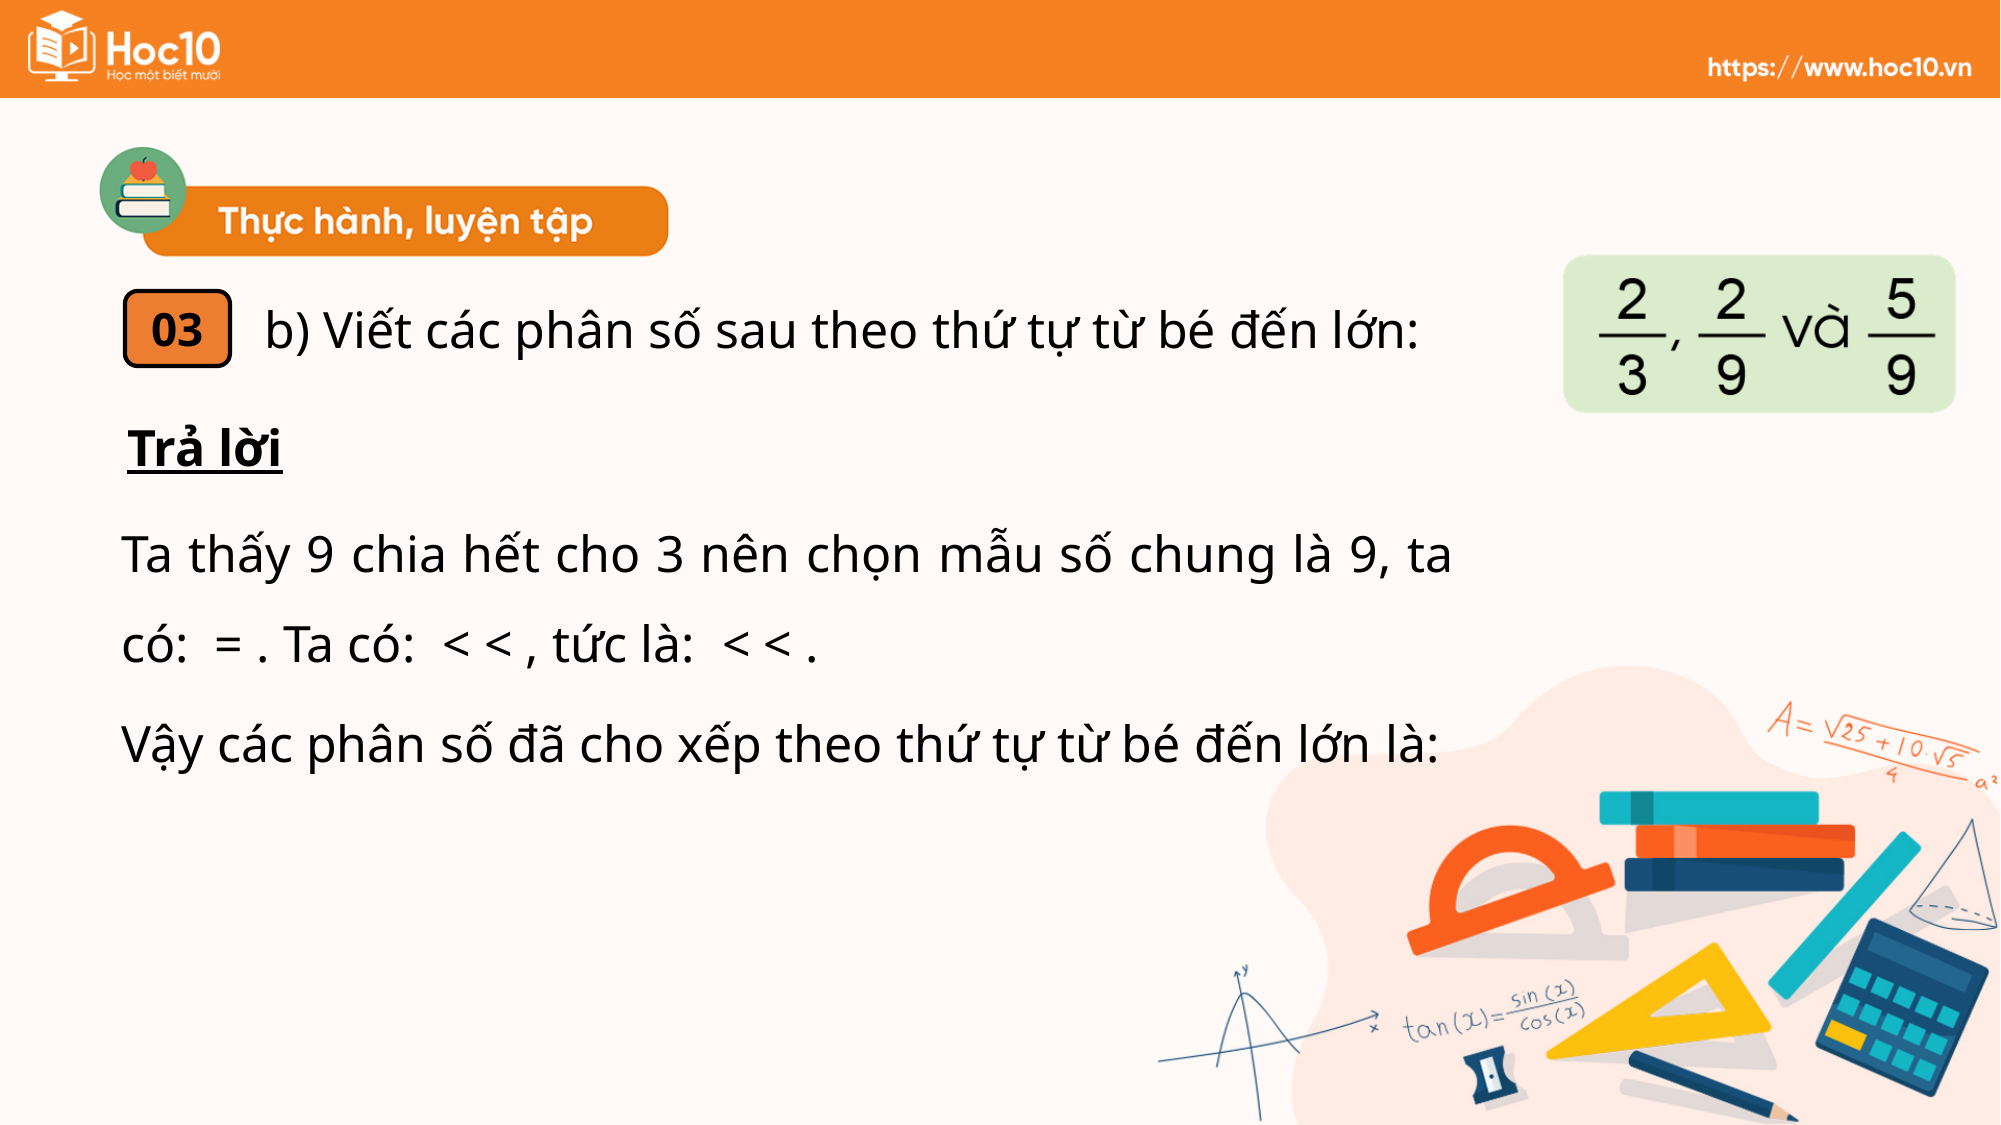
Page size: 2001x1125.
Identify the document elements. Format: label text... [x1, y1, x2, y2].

picture [0, 0, 2001, 1125]
text_box b) Viết các phân số sau theo thứ tự từ bé đến lớn: [250, 291, 1496, 367]
text_box Trả lời [127, 385, 355, 476]
text_box 03 [122, 288, 233, 369]
